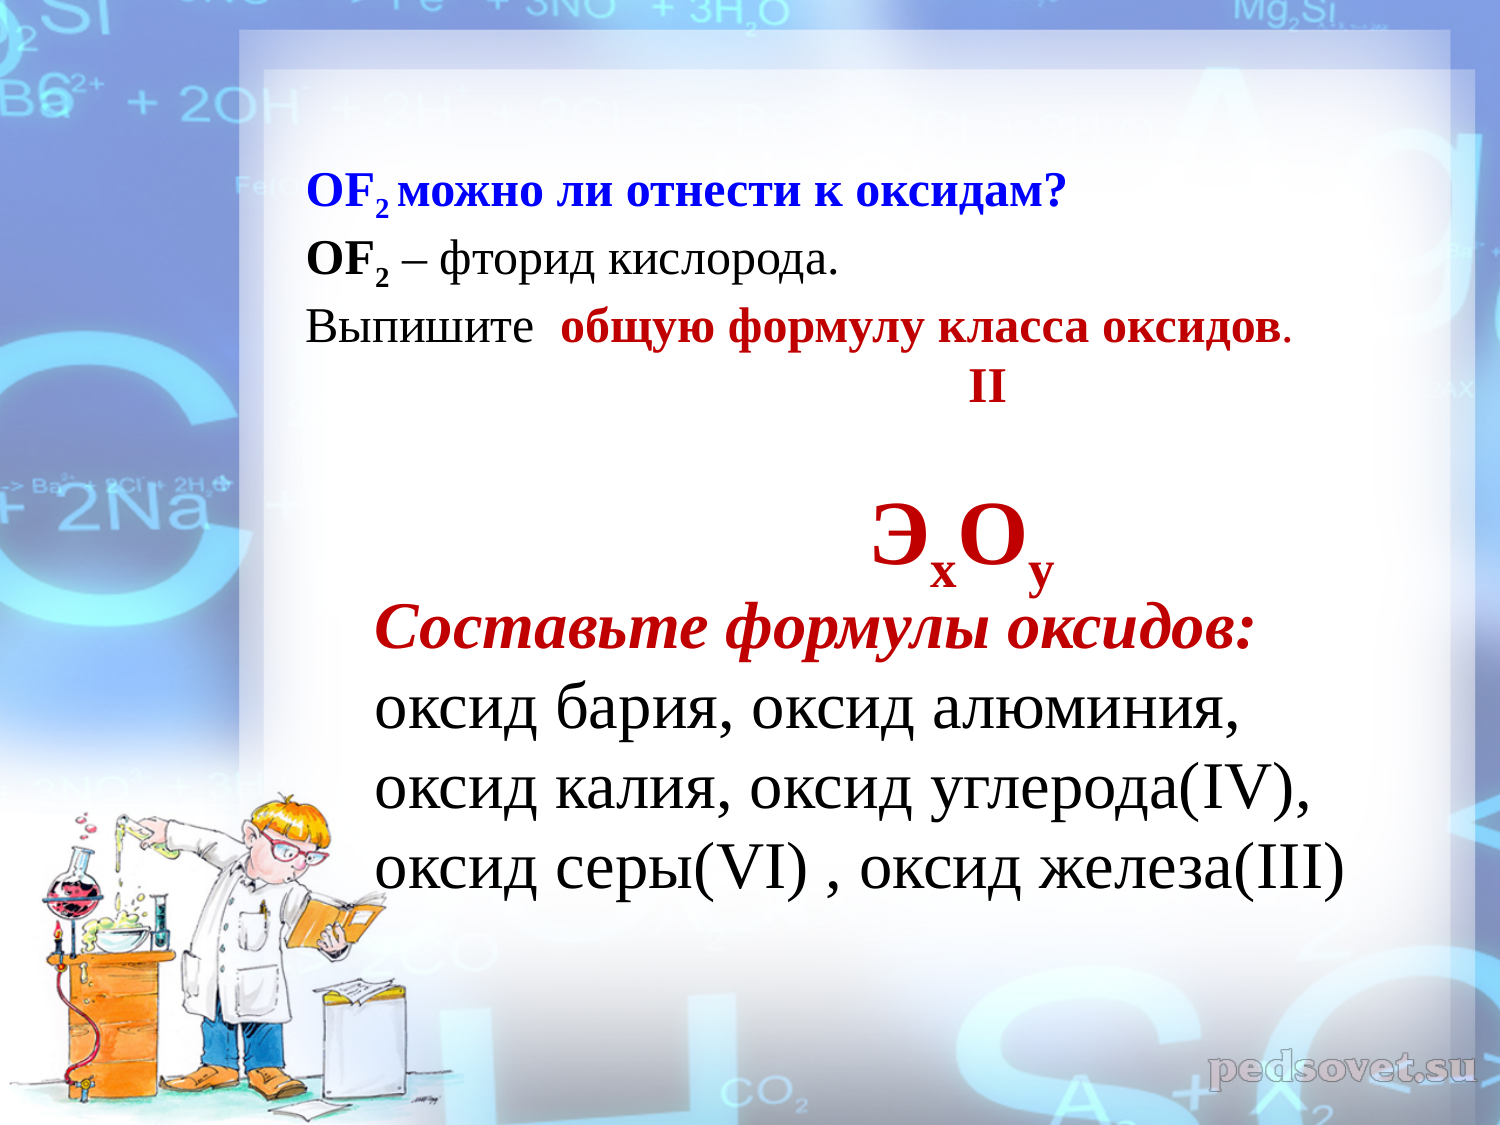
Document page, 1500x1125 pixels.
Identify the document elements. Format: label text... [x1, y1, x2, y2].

text_box Составьте формулы оксидов: оксид бария, оксид алюминия, оксид калия, оксид углерода(IV), оксид серы(VI) , оксид железа(III) [360, 574, 1376, 989]
text_box OF2 можно ли отнести к оксидам? OF2 – фторид кислорода. Выпишите общую формулу класса оксидов. II ЭxОy [290, 149, 1446, 606]
picture [0, 0, 1500, 1125]
